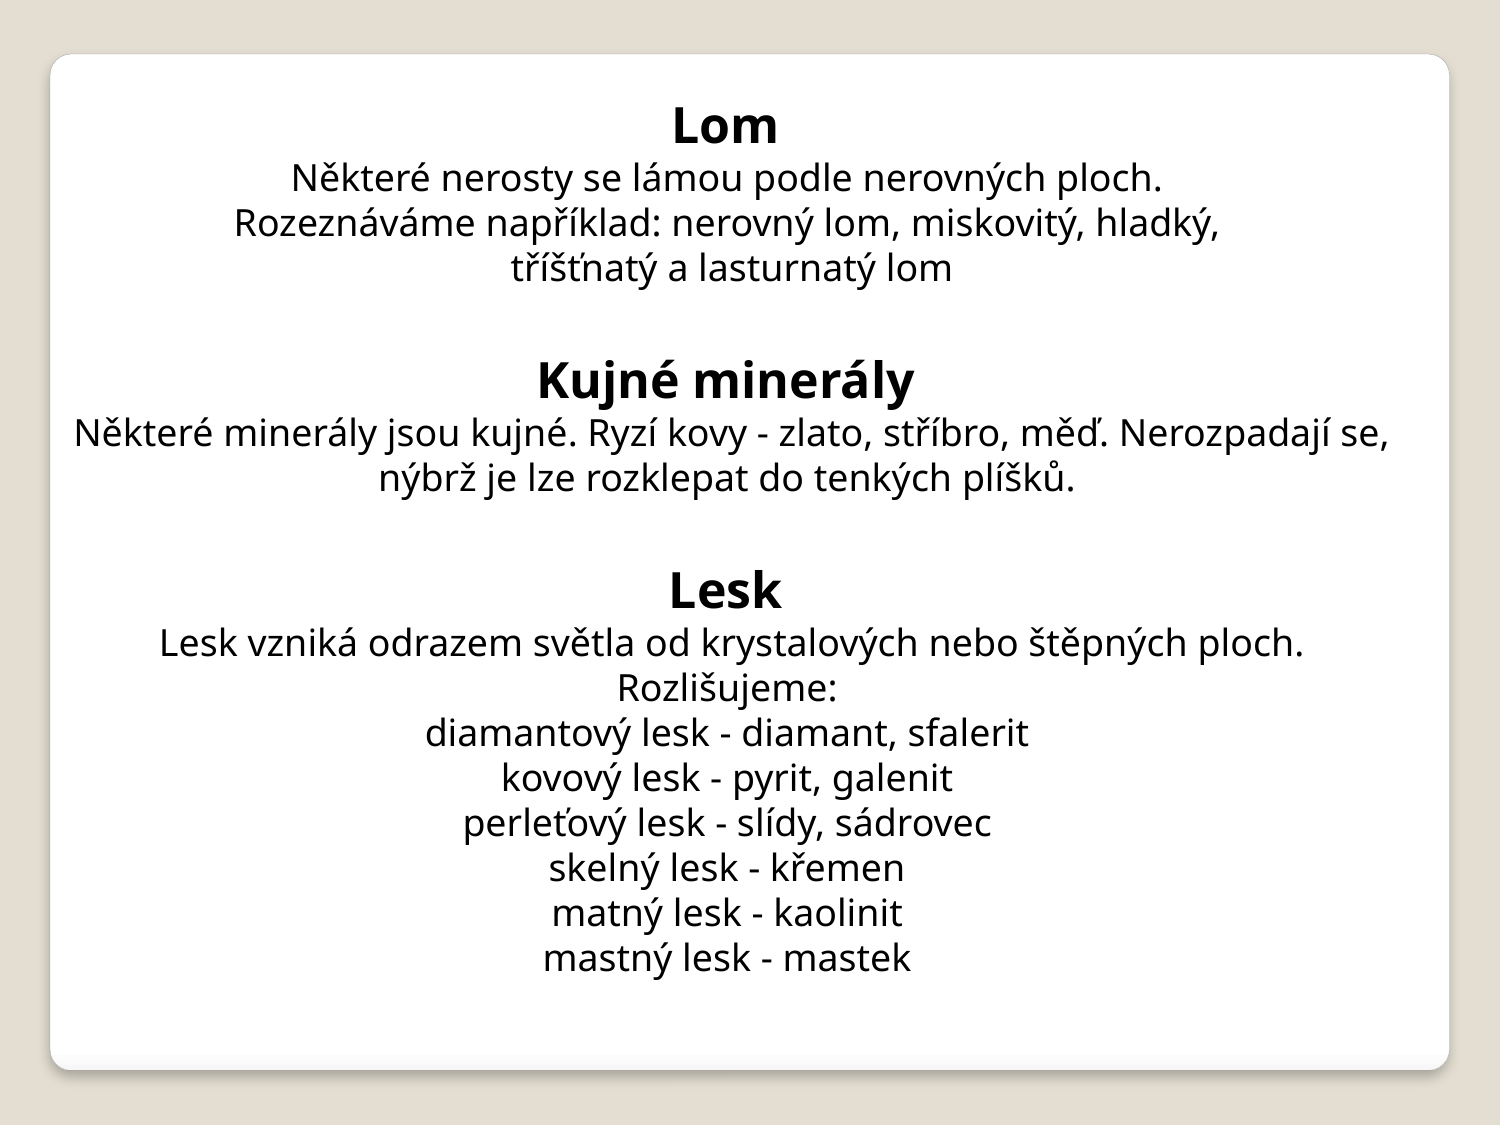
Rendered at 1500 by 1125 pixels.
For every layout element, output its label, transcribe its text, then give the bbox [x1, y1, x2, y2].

text_box Lom Některé nerosty se lámou podle nerovných ploch. Rozeznáváme například: nerovný lom, miskovitý, hladký, tříšťnatý a lasturnatý lom Kujné minerály Některé minerály jsou kujné. Ryzí kovy - zlato, stříbro, měď. Nerozpadají se, nýbrž je lze rozklepat do tenkých plíšků. Lesk Lesk vzniká odrazem světla od krystalových nebo štěpných ploch. Rozlišujeme: diamantový lesk - diamant, sfalerit kovový lesk - pyrit, galenit perleťový lesk - slídy, sádrovec skelný lesk - křemen matný lesk - kaolinit mastný lesk - mastek [35, 86, 1430, 987]
